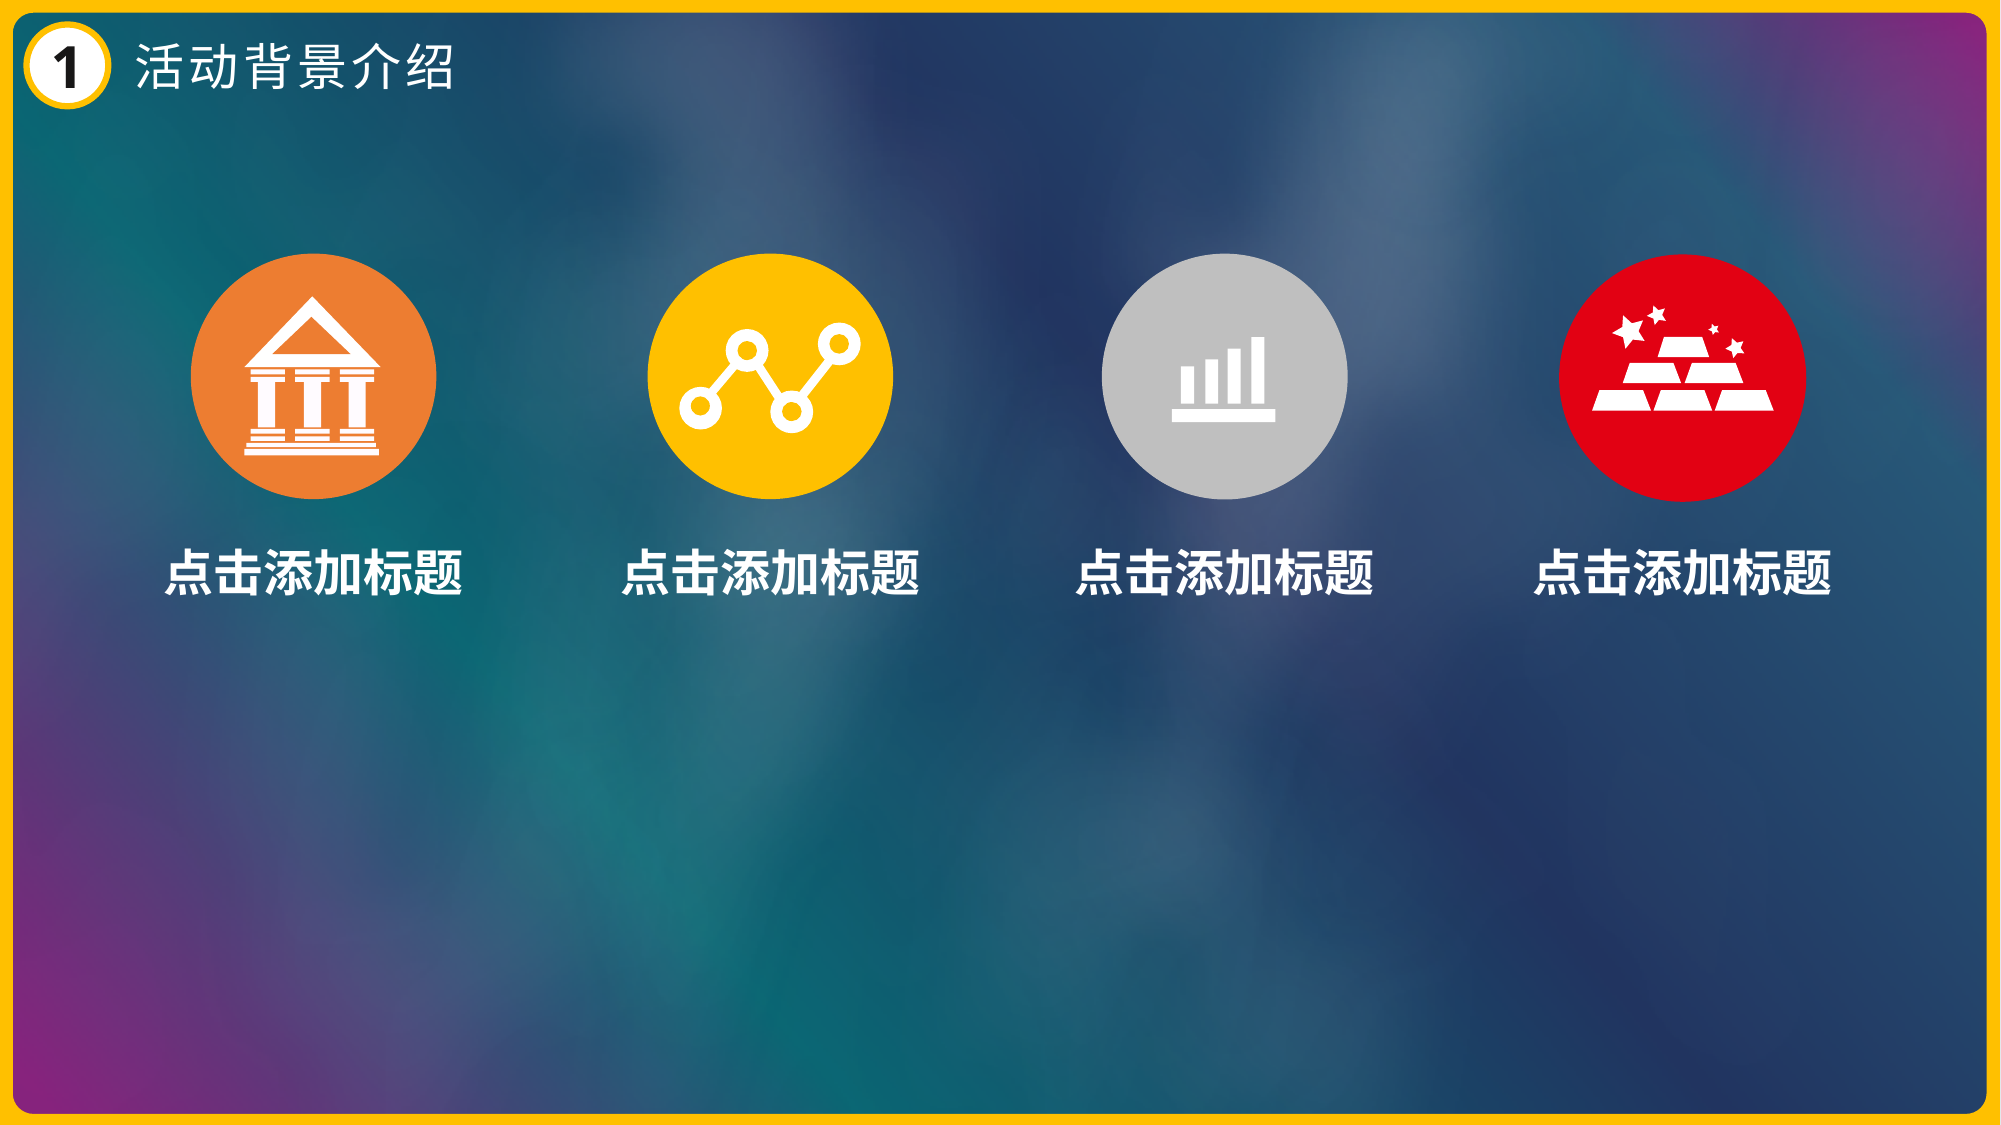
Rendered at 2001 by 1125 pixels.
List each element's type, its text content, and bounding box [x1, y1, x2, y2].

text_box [190, 253, 437, 500]
text_box 点击添加标题 [148, 534, 479, 610]
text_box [1101, 253, 1348, 500]
text_box 点击添加标题 [1059, 534, 1390, 610]
text_box 点击添加标题 [605, 534, 936, 610]
text_box [0, 0, 2000, 1125]
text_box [647, 253, 894, 500]
text_box 点击添加标题 [1517, 534, 1848, 610]
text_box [1559, 254, 1807, 502]
text_box 活动背景介绍 [102, 23, 489, 107]
text_box 1 [25, 23, 102, 108]
picture [14, 14, 1985, 1112]
